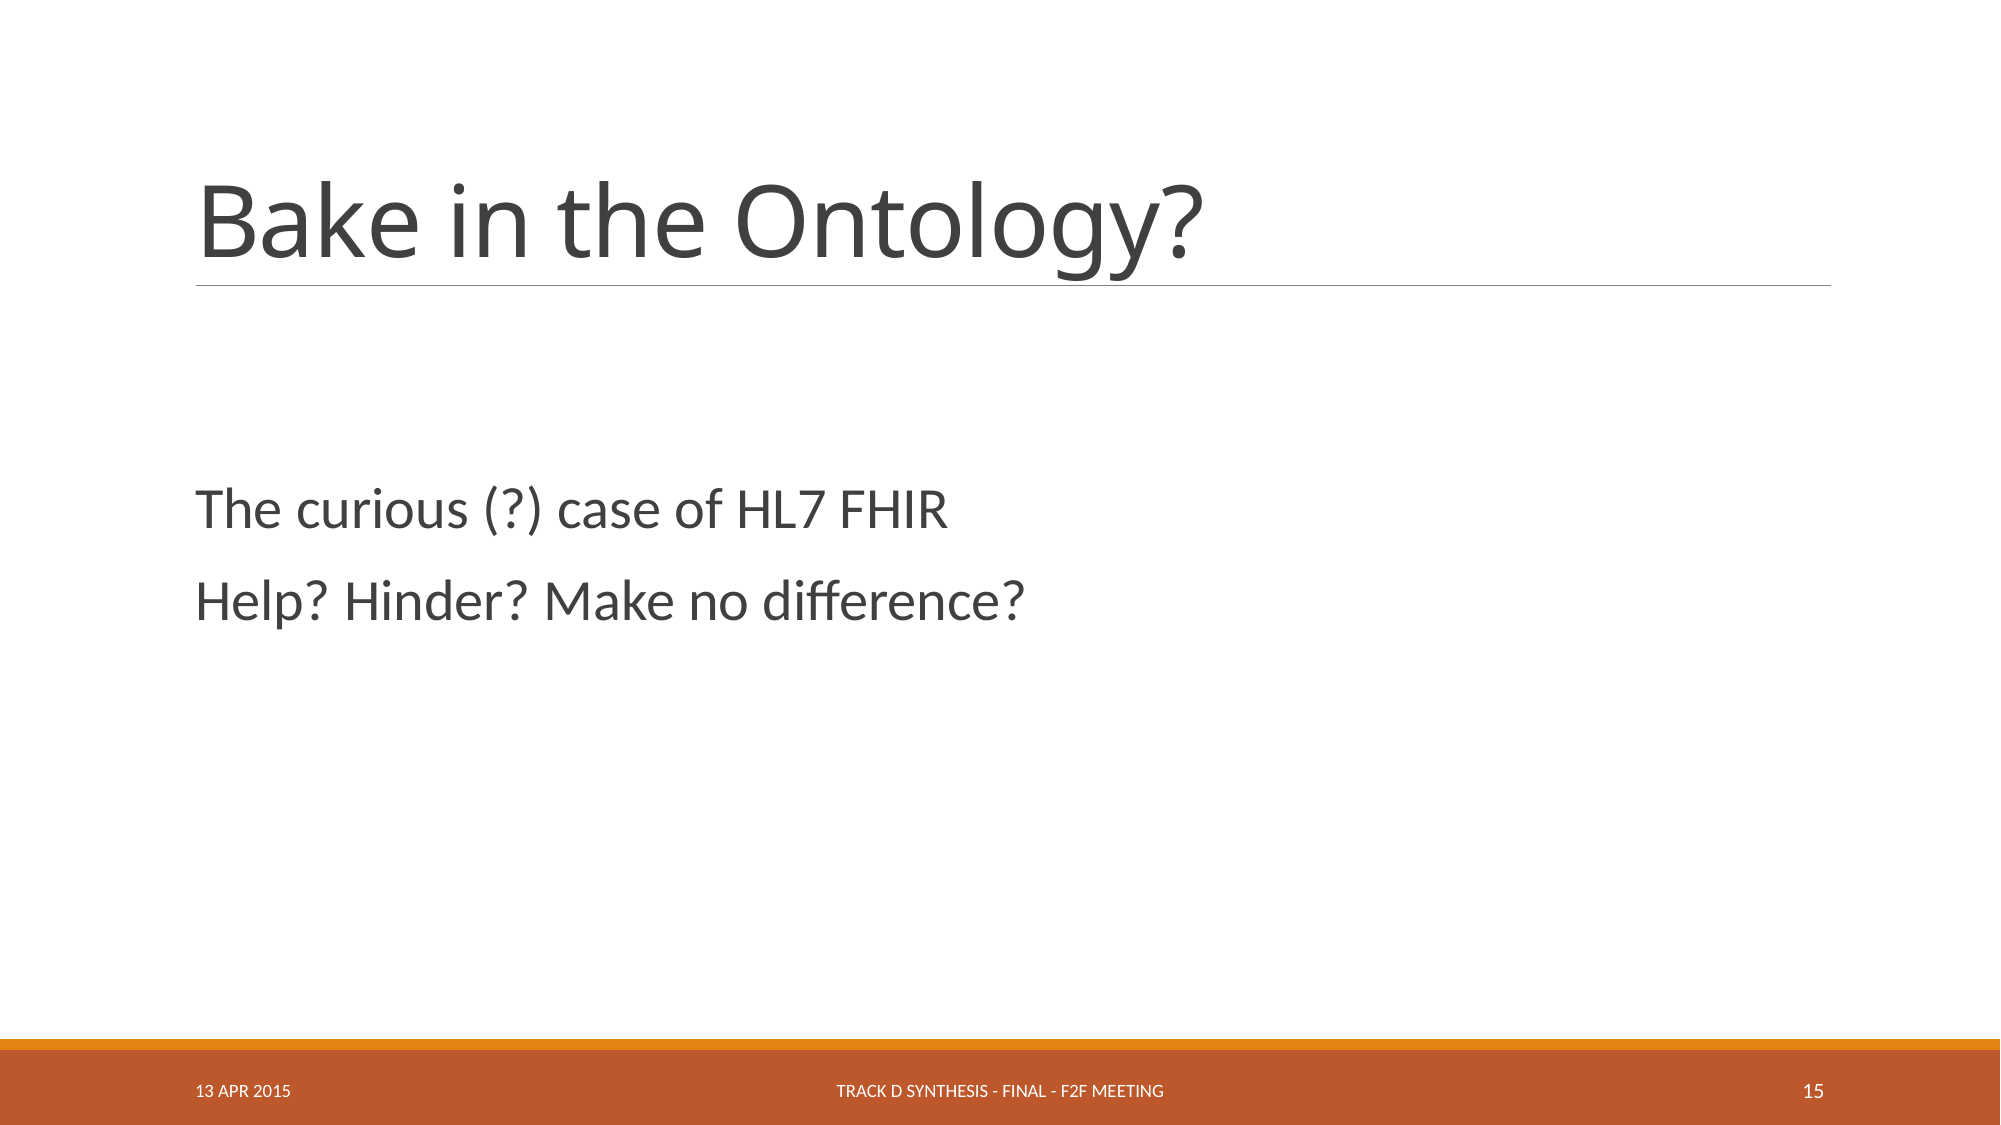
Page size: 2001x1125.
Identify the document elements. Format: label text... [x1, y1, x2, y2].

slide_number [180, 1059, 586, 1120]
list The curious (?) case of HL7 FHIR Help? Hinder? Make no difference? [180, 470, 1830, 963]
title Bake in the Ontology? [180, 47, 1830, 285]
slide_number 15 [1624, 1059, 1840, 1120]
footer Track D Synthesis - Final - F2F Meeting [604, 1059, 1396, 1120]
